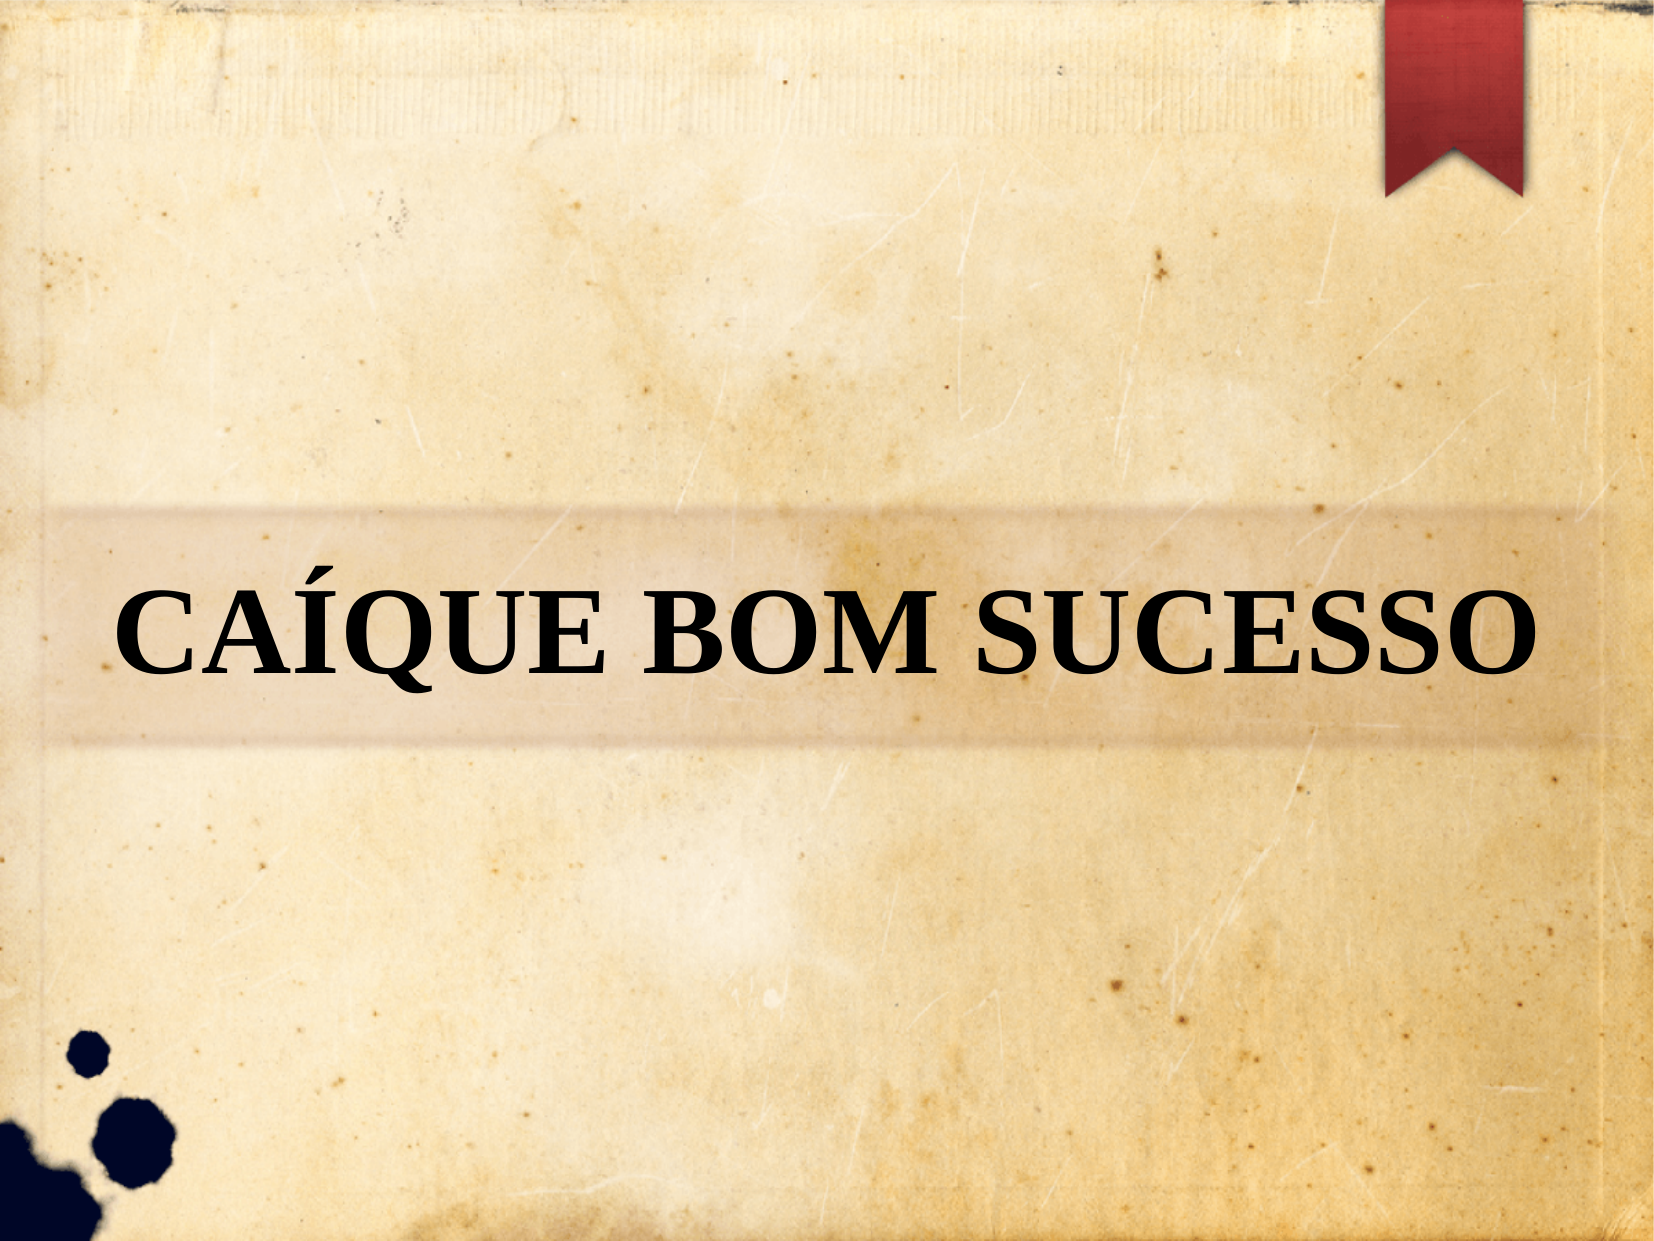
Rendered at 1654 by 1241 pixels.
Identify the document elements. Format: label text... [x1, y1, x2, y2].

picture [0, 0, 1654, 1241]
text_box [82, 779, 1538, 1205]
text_box CAÍQUE BOM SUCESSO [82, 519, 1571, 727]
